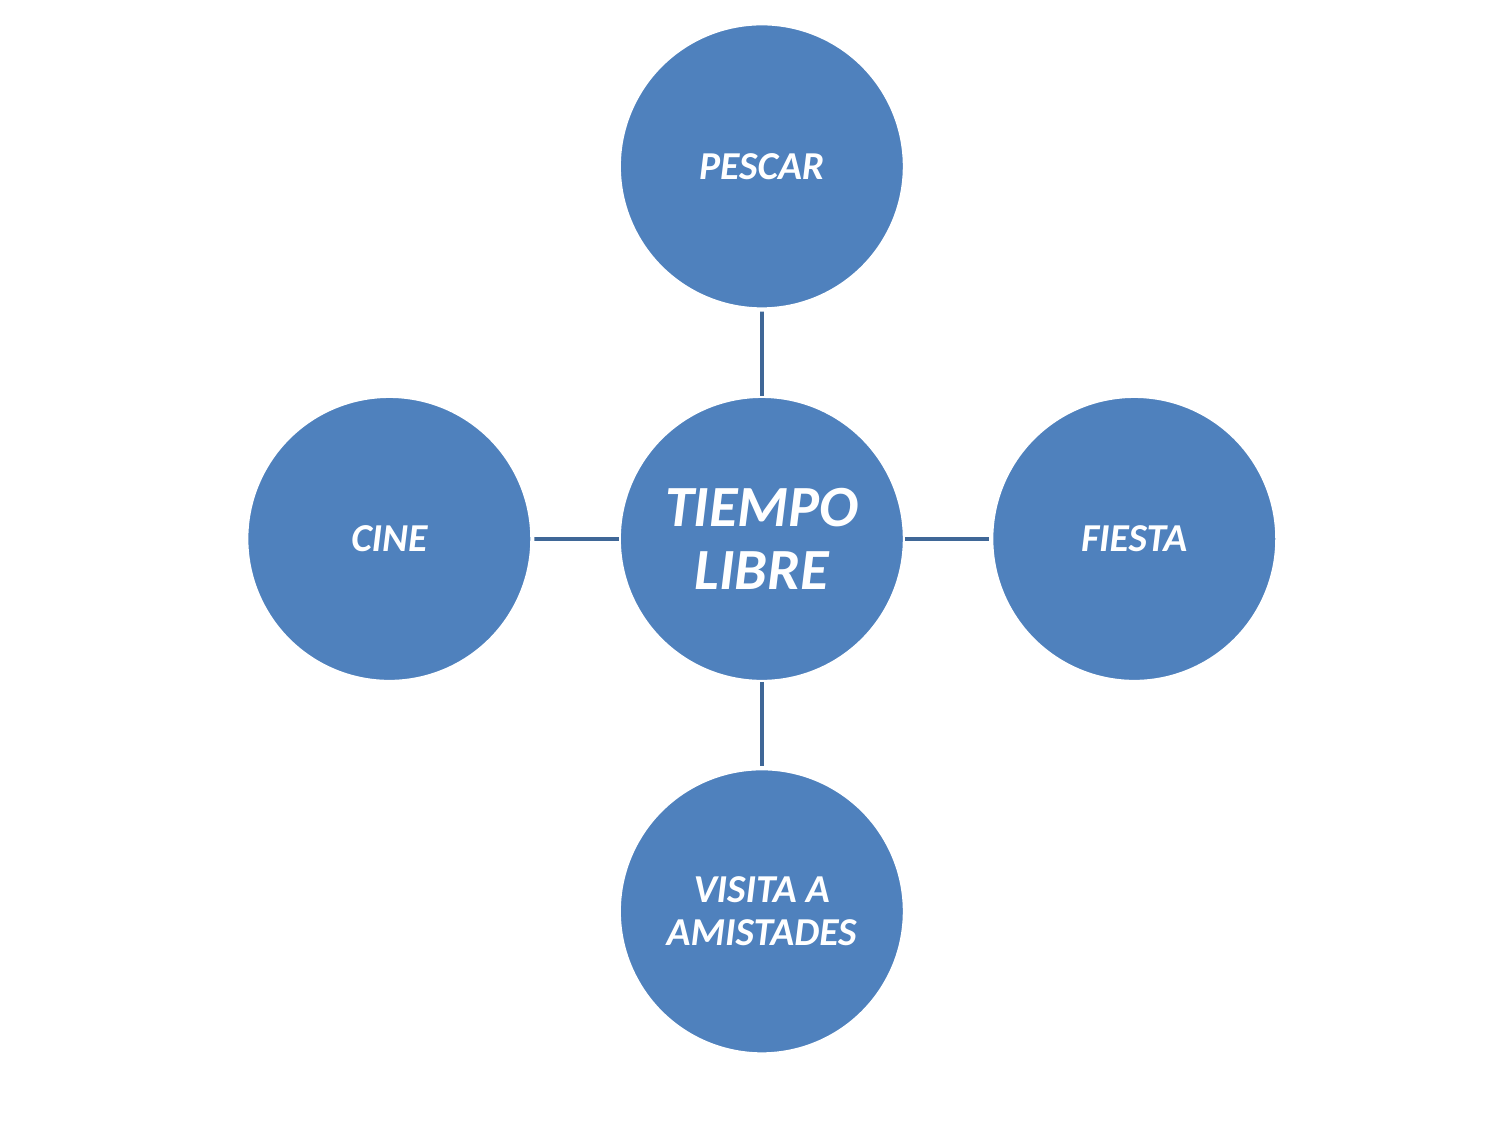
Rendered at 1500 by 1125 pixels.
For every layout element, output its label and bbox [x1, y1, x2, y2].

text_box [111, 18, 1412, 1059]
